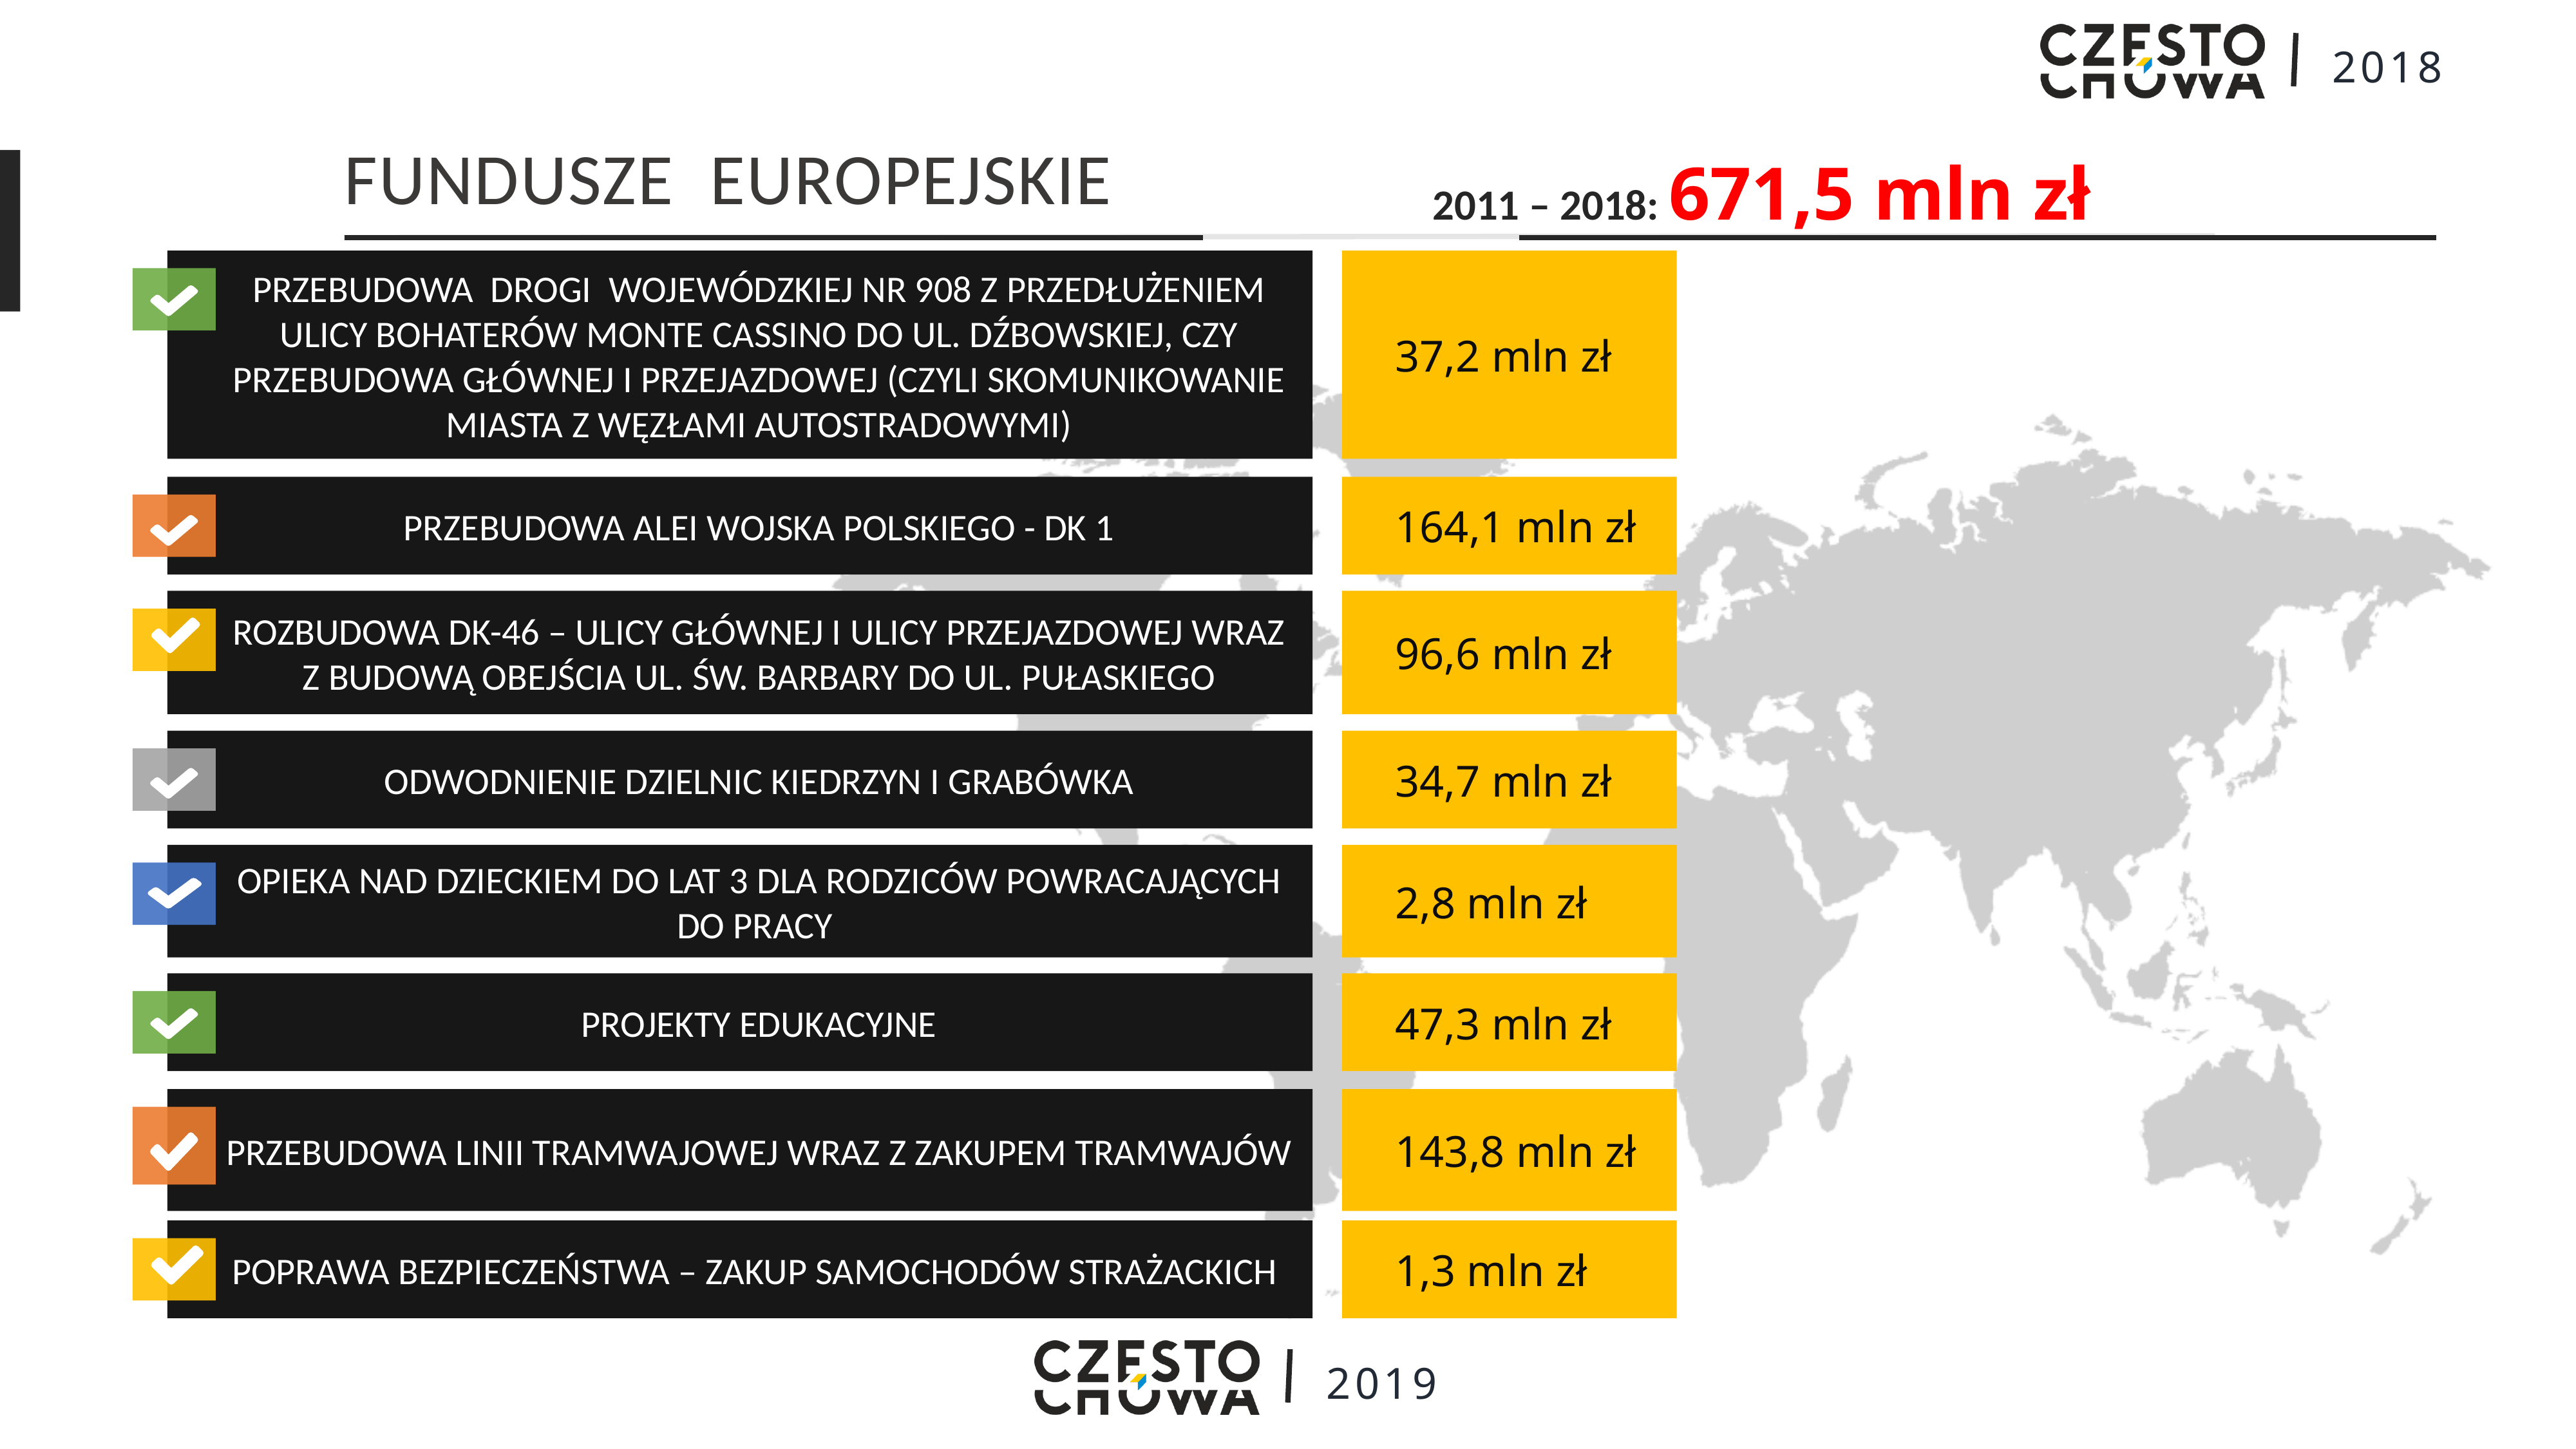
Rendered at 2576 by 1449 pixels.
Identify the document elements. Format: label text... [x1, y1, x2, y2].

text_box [2293, 33, 2297, 87]
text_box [132, 1106, 216, 1185]
text_box [150, 616, 201, 654]
text_box FUNDUSZE EUROPEJSKIE [334, 127, 1238, 224]
text_box PRZEBUDOWA DROGI WOJEWÓDZKIEJ NR 908 Z PRZEDŁUŻENIEM ULICY BOHATERÓW MONTE CASSINO DO UL. DŹBOWSKIEJ, CZY PRZEBUDOWA GŁÓWNEJ I PRZEJAZDOWEJ (CZYLI SKOMUNIKOWANIE MIASTA Z WĘZŁAMI AUTOSTRADOWYMI) [167, 250, 1313, 459]
text_box [0, 149, 21, 312]
text_box [132, 1238, 216, 1301]
text_box [132, 608, 216, 672]
picture [1034, 1340, 1260, 1415]
text_box [132, 862, 216, 925]
text_box ODWODNIENIE DZIELNIC KIEDRZYN I GRABÓWKA [167, 730, 825, 829]
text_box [132, 494, 216, 557]
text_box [1287, 1349, 1291, 1403]
text_box PRZEBUDOWA ALEI WOJSKA POLSKIEGO - DK 1 [167, 476, 825, 575]
text_box ROZBUDOWA DK-46 – ULICY GŁÓWNEJ I ULICY PRZEJAZDOWEJ WRAZ Z BUDOWĄ OBEJŚCIA UL. ŚW. BARBARY DO UL. PUŁASKIEGO [167, 590, 825, 715]
text_box 2018 [2308, 35, 2467, 97]
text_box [132, 990, 216, 1054]
text_box POPRAWA BEZPIECZEŃSTWA – ZAKUP SAMOCHODÓW STRAŻACKICH [167, 1220, 825, 1319]
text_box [132, 268, 216, 331]
text_box 2019 [1302, 1351, 1461, 1413]
text_box PRZEBUDOWA LINII TRAMWAJOWEJ WRAZ Z ZAKUPEM TRAMWAJÓW [167, 1088, 825, 1211]
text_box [132, 748, 216, 811]
text_box PROJEKTY EDUKACYJNE [167, 972, 825, 1072]
picture [825, 373, 2493, 1320]
text_box [150, 1244, 205, 1285]
text_box 2011 – 2018: 671,5 mln zł [1423, 142, 2199, 236]
picture [2040, 24, 2265, 99]
text_box 37,2 mln zł [1341, 250, 1678, 373]
text_box OPIEKA NAD DZIECKIEM DO LAT 3 DLA RODZICÓW POWRACAJĄCYCH DO PRACY [167, 844, 825, 958]
text_box [147, 877, 203, 909]
